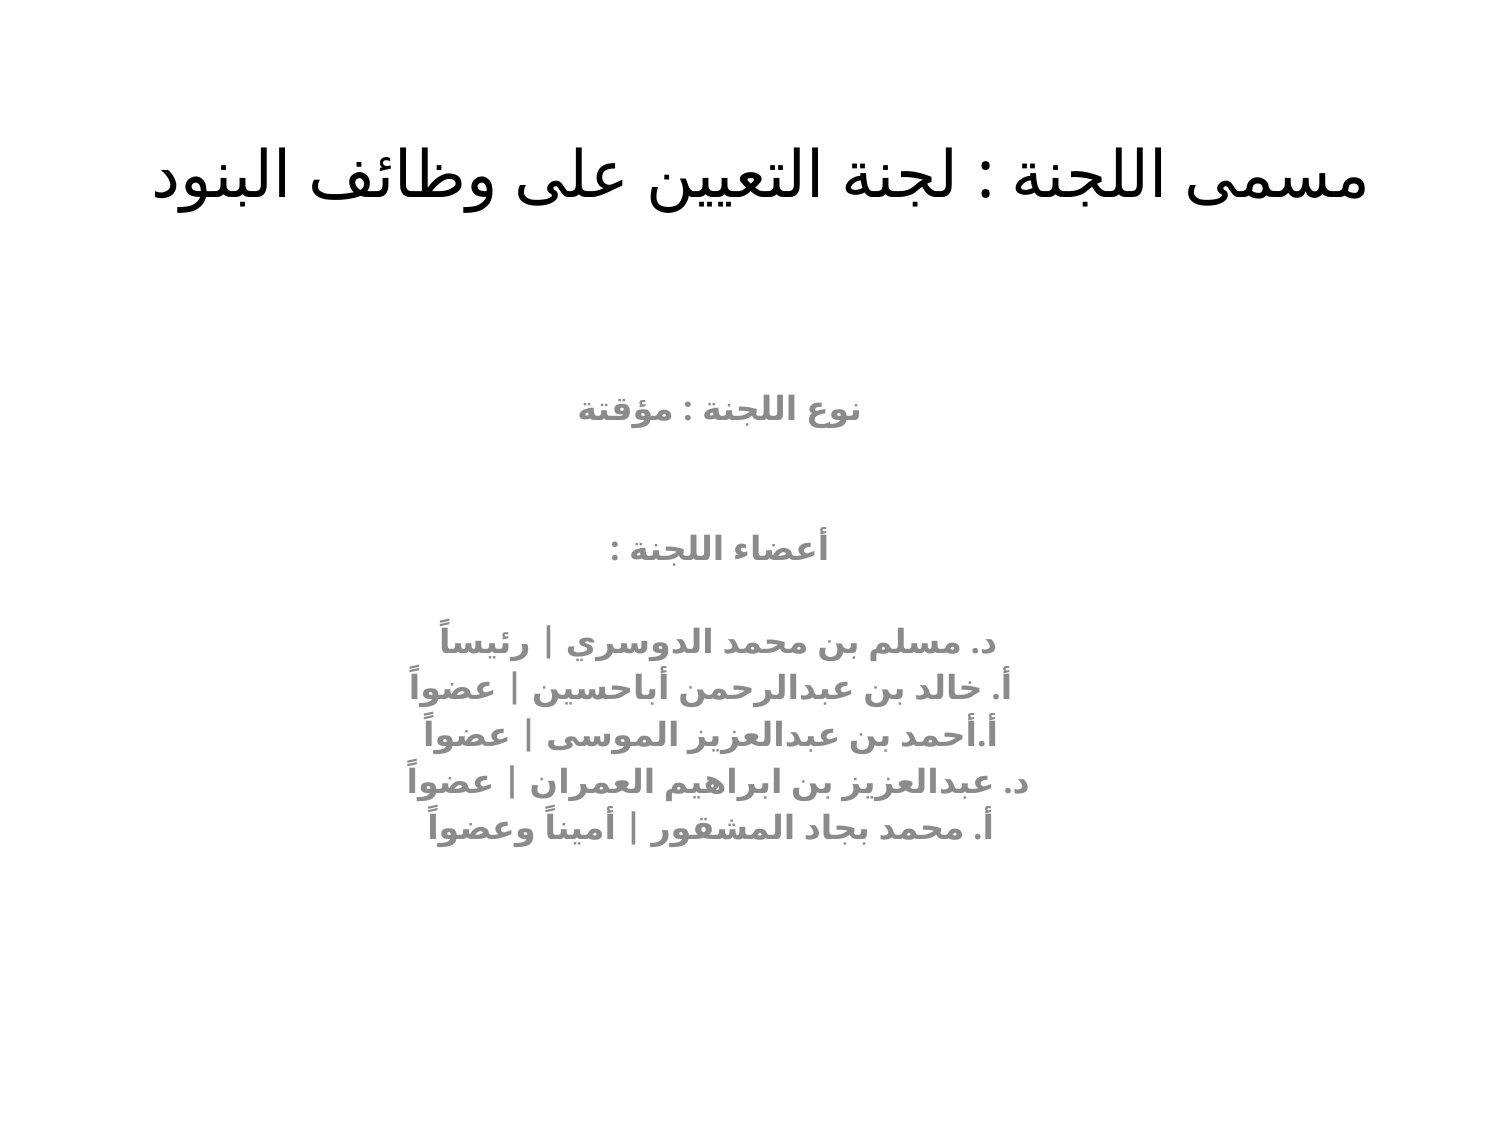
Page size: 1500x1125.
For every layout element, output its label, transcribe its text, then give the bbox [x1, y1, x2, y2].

subtitle نوع اللجنة : مؤقتة أعضاء اللجنة : د. مسلم بن محمد الدوسري | رئيساً أ. خالد بن عبدالرحمن أباحسين | عضواً أ.أحمد بن عبدالعزيز الموسى | عضواً د. عبدالعزيز بن ابراهيم العمران | عضواً أ. محمد بجاد المشقور | أميناً وعضواً [194, 338, 1245, 929]
title مسمى اللجنة : لجنة التعيين على وظائف البنود [123, 90, 1399, 332]
